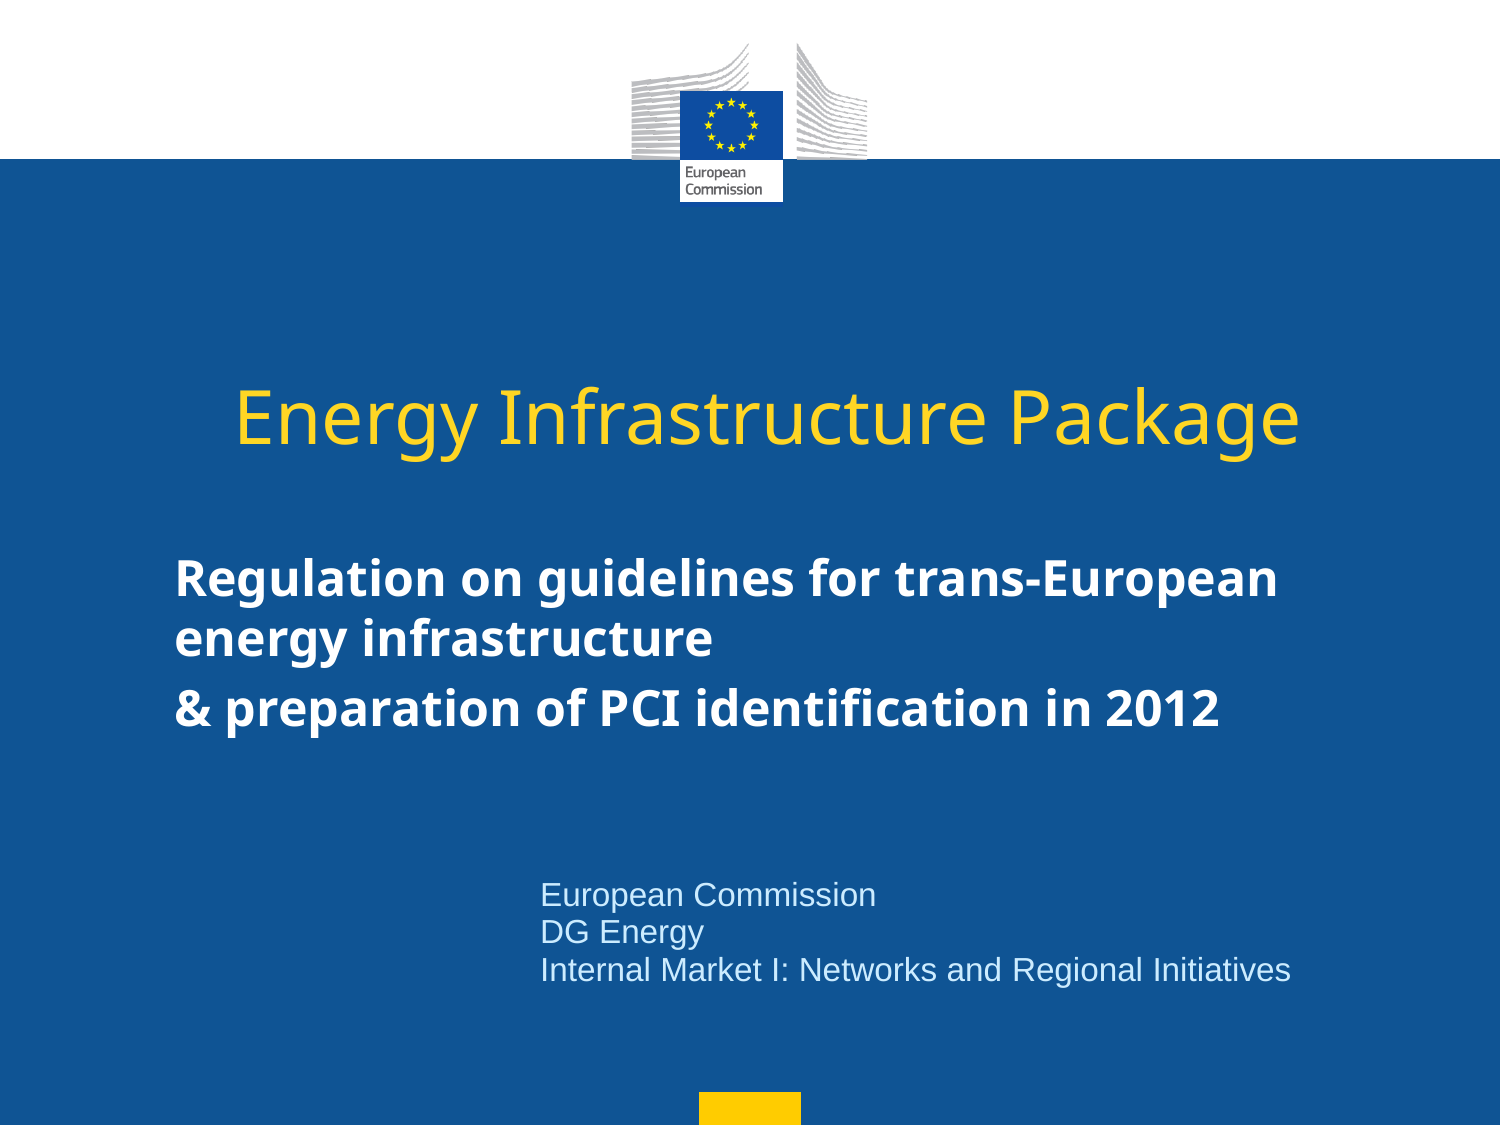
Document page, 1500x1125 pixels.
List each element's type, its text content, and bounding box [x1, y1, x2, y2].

subtitle Regulation on guidelines for trans-European energy infrastructure & preparation of PCI identification in 2012 [159, 538, 1418, 823]
text_box European Commission DG Energy Internal Market I: Networks and Regional Initiatives [525, 869, 1388, 1059]
title Energy Infrastructure Package [218, 349, 1400, 480]
